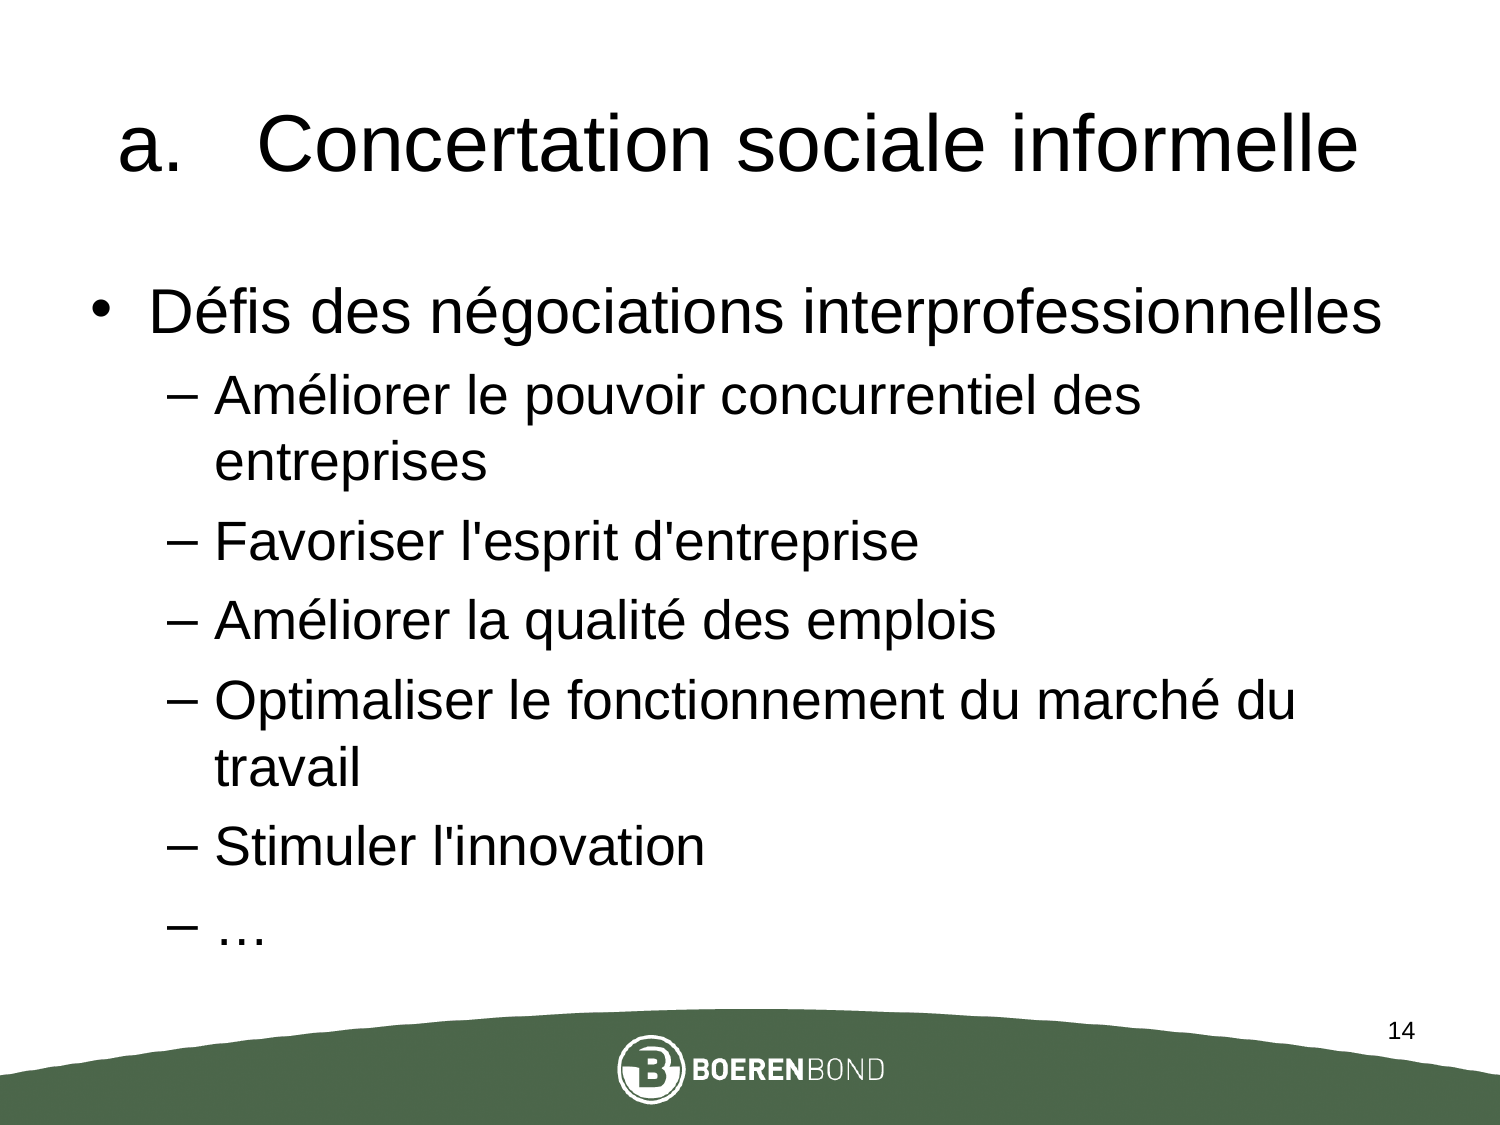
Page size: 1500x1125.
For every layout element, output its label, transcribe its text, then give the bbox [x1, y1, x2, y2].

title Concertation sociale informelle [75, 45, 1425, 233]
slide_number 14 [1080, 999, 1431, 1060]
list Défis des négociations interprofessionnelles Améliorer le pouvoir concurrentiel des entreprises Favoriser l'esprit d'entreprise Améliorer la qualité des emplois Optimaliser le fonctionnement du marché du travail Stimuler l'innovation … [75, 262, 1425, 1005]
picture [0, 1009, 1500, 1125]
